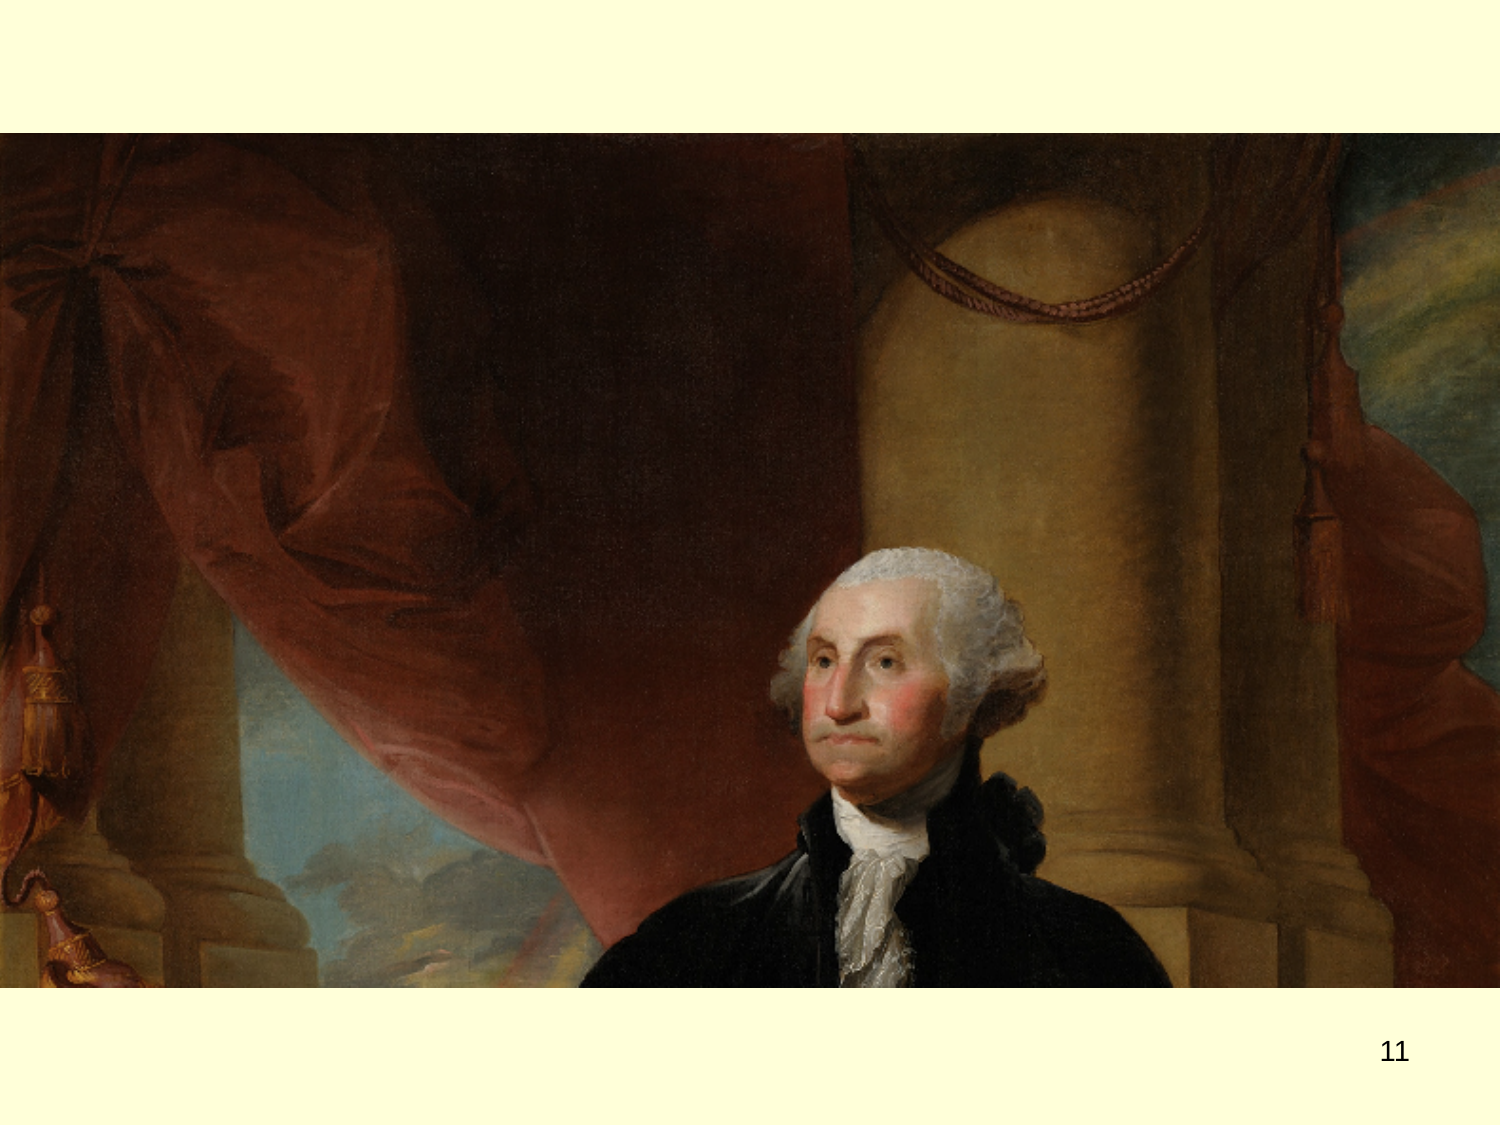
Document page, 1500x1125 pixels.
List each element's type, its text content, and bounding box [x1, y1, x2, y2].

slide_number 11 [1074, 1024, 1425, 1103]
picture [0, 133, 1500, 988]
